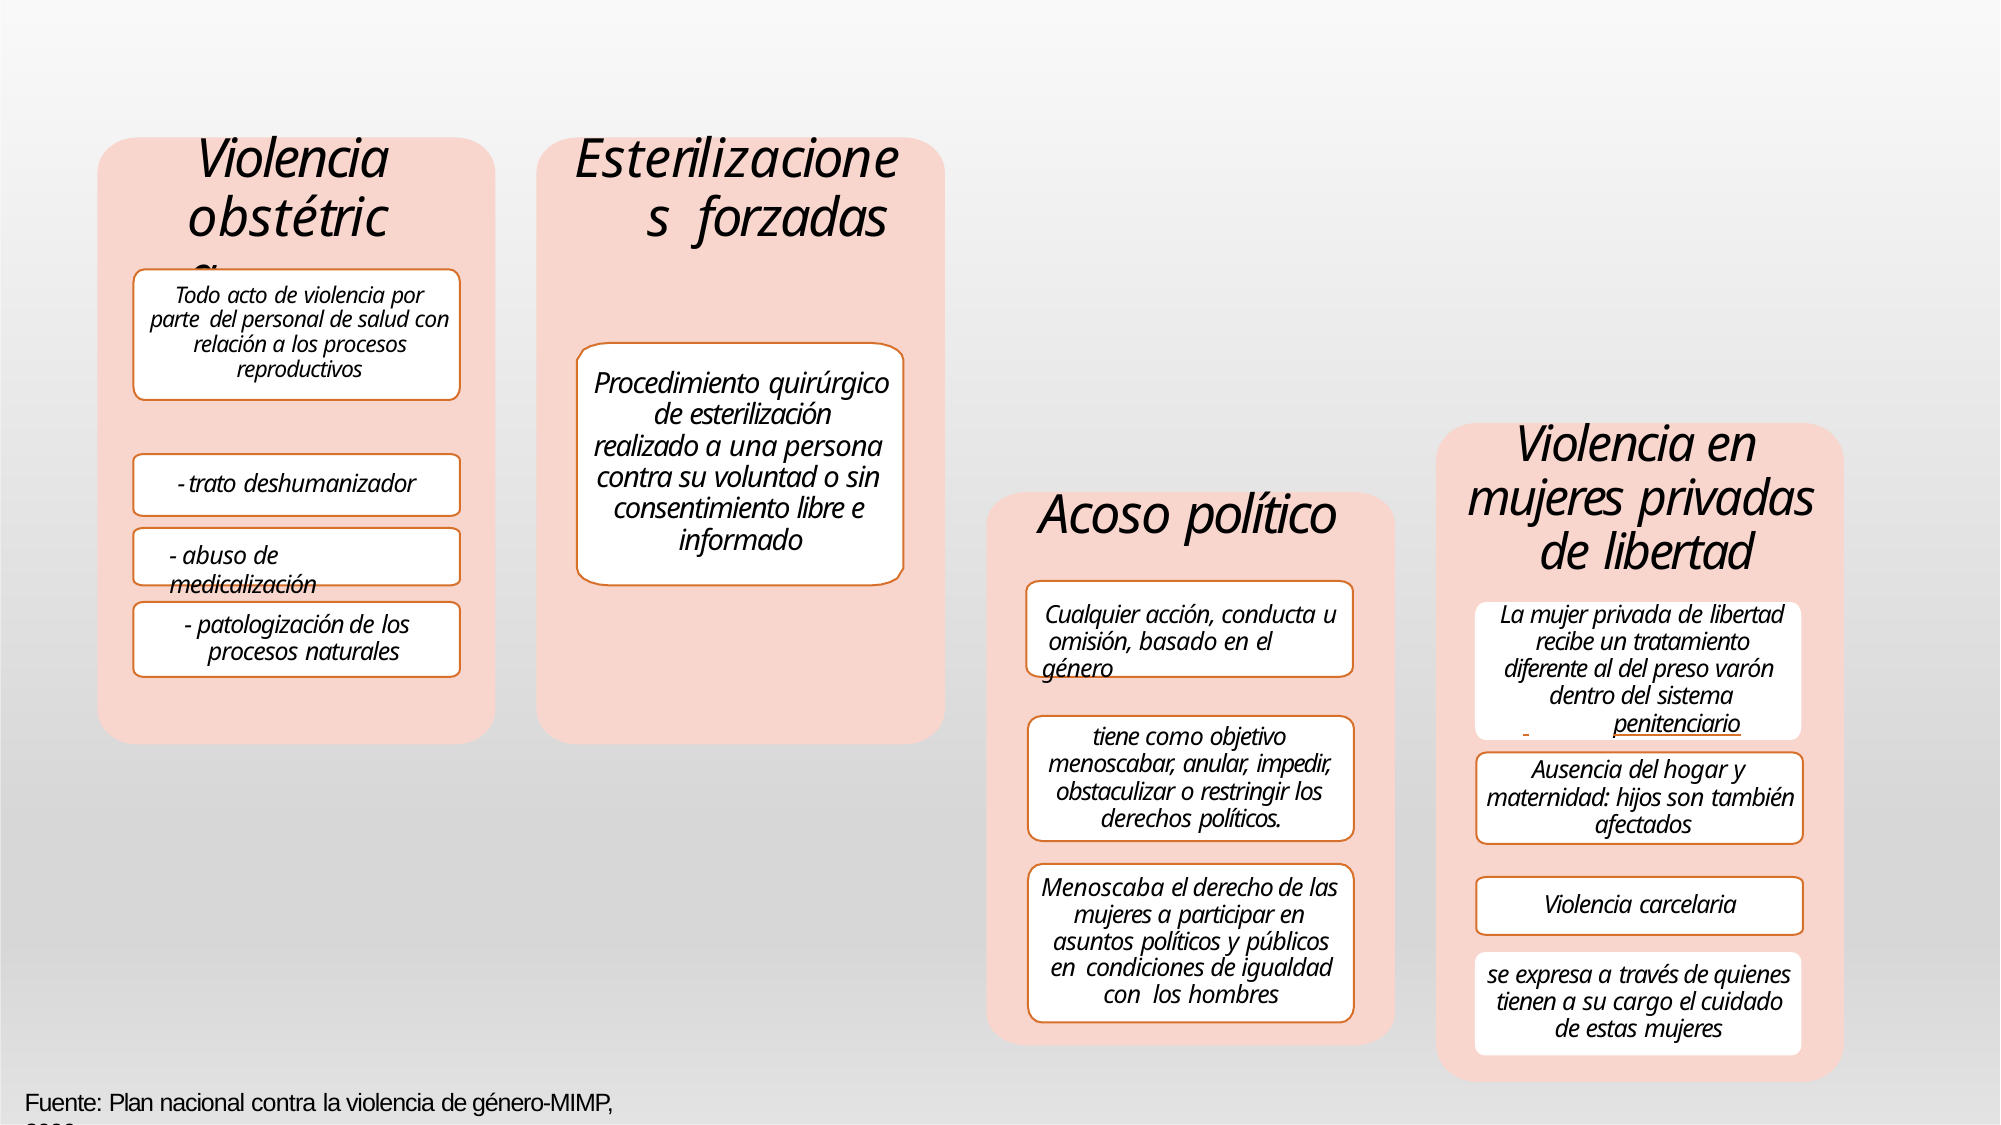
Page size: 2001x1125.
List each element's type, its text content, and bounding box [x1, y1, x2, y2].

text_box - abuso de medicalización [167, 537, 431, 599]
text_box [1027, 863, 1354, 1023]
title Violencia obstétrica [185, 120, 408, 269]
text_box Violencia carcelaria [1479, 878, 1803, 956]
picture [0, 0, 2000, 1125]
text_box Fuente: Plan nacional contra la violencia de género-MIMP, 2006 [22, 1084, 671, 1125]
text_box [133, 269, 460, 400]
text_box [1027, 715, 1354, 842]
text_box Cualquier acción, conducta u omisión, basado en el género [1039, 595, 1339, 683]
text_box [97, 137, 496, 745]
text_box - patologización de los procesos naturales [182, 606, 411, 666]
text_box [1026, 580, 1353, 677]
text_box [986, 491, 1395, 1046]
text_box Violencia en mujeres privadas de libertad [1465, 410, 1815, 581]
text_box Ausencia del hogar y maternidad: hijos son también afectados [1483, 751, 1796, 838]
text_box se expresa a través de quienes tienen a su cargo el cuidado de estas mujeres [1482, 957, 1794, 1043]
text_box [133, 454, 460, 516]
text_box [1435, 424, 1844, 1082]
text_box Todo acto de violencia por parte del personal de salud con relación a los procesos reproductivos [147, 278, 451, 383]
text_box - trato deshumanizador [175, 464, 418, 497]
text_box [576, 342, 904, 586]
text_box La mujer privada de libertad recibe un tratamiento diferente al del preso varón dentro del sistema penitenciario [1479, 597, 1798, 754]
text_box [133, 527, 460, 586]
text_box [536, 137, 945, 745]
text_box [1798, 605, 1802, 737]
text_box [1474, 605, 1479, 737]
text_box Acoso político [1037, 477, 1345, 545]
text_box Menoscaba el derecho de las mujeres a participar en asuntos políticos y públicos en condiciones de igualdad con los hombres [1037, 869, 1345, 1010]
text_box Procedimiento quirúrgico de esterilización realizado a una persona contra su voluntad o sin consentimiento libre e informado [589, 362, 892, 557]
text_box [1476, 753, 1803, 844]
text_box Esterilizaciones forzadas [572, 120, 909, 247]
text_box tiene como objetivo menoscabar, anular, impedir, obstaculizar o restringir los derechos políticos. [1043, 718, 1339, 833]
text_box [1474, 952, 1802, 1056]
text_box [133, 601, 460, 677]
